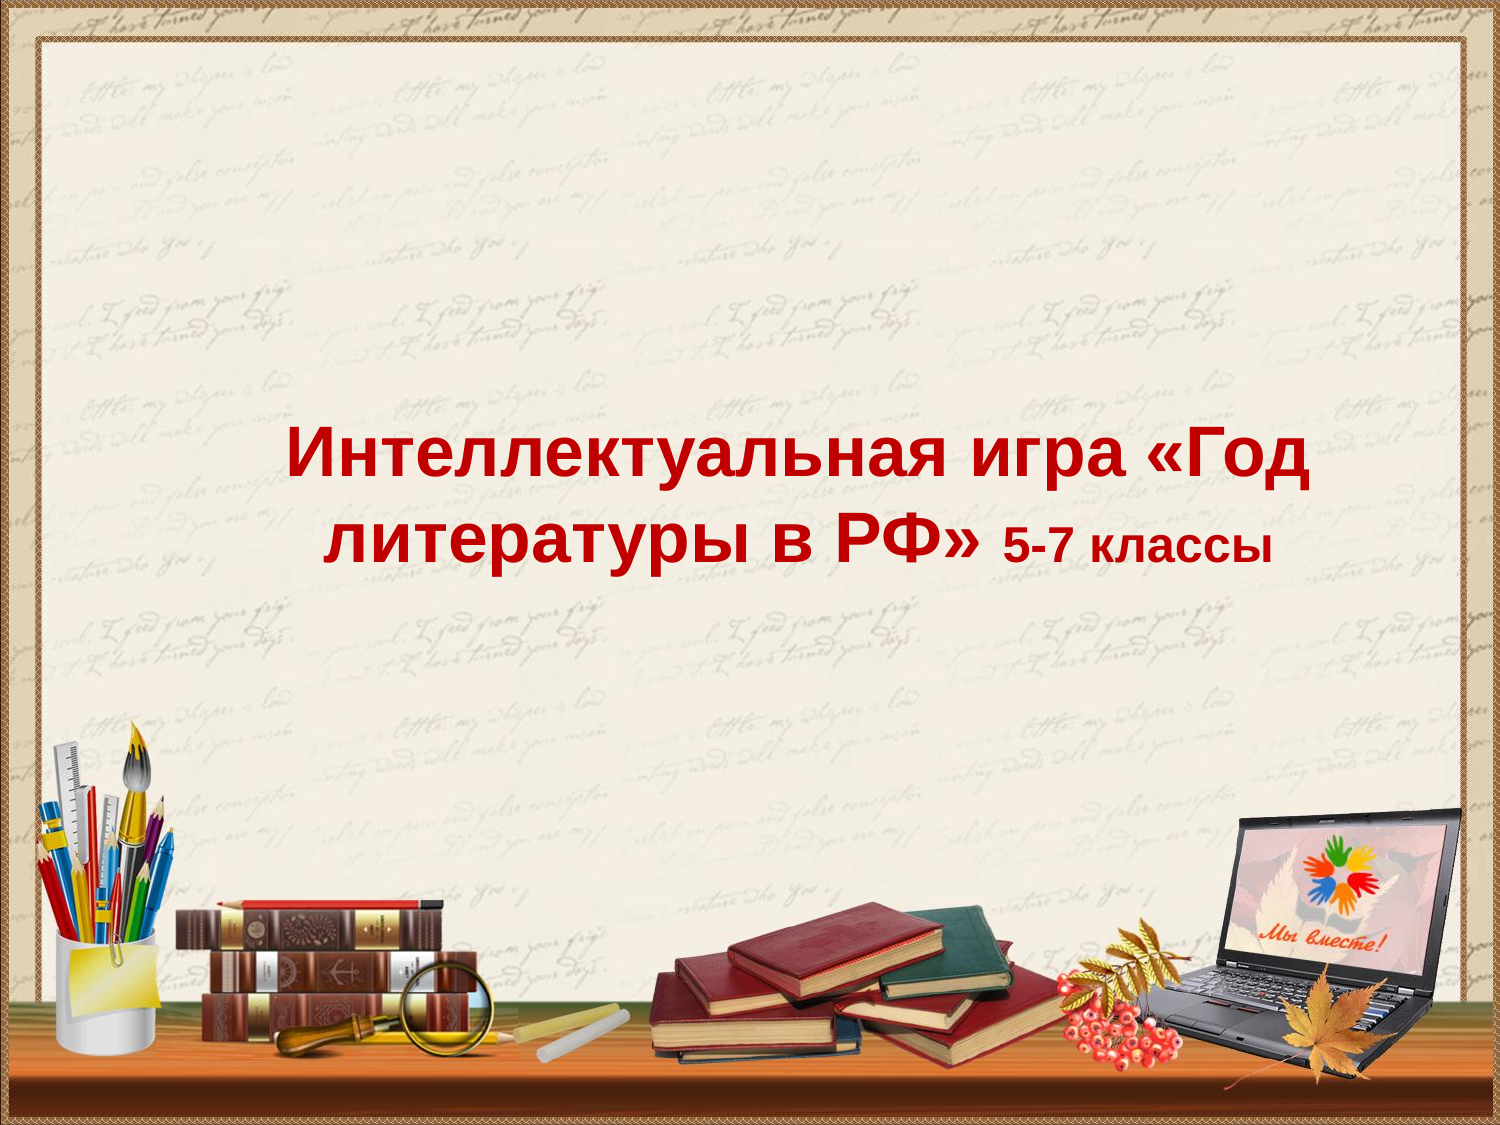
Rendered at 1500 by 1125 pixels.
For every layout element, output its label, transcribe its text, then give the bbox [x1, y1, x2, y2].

title Интеллектуальная игра «Год литературы в РФ» 5-7 классы [123, 397, 1474, 585]
picture [0, 0, 1500, 1125]
